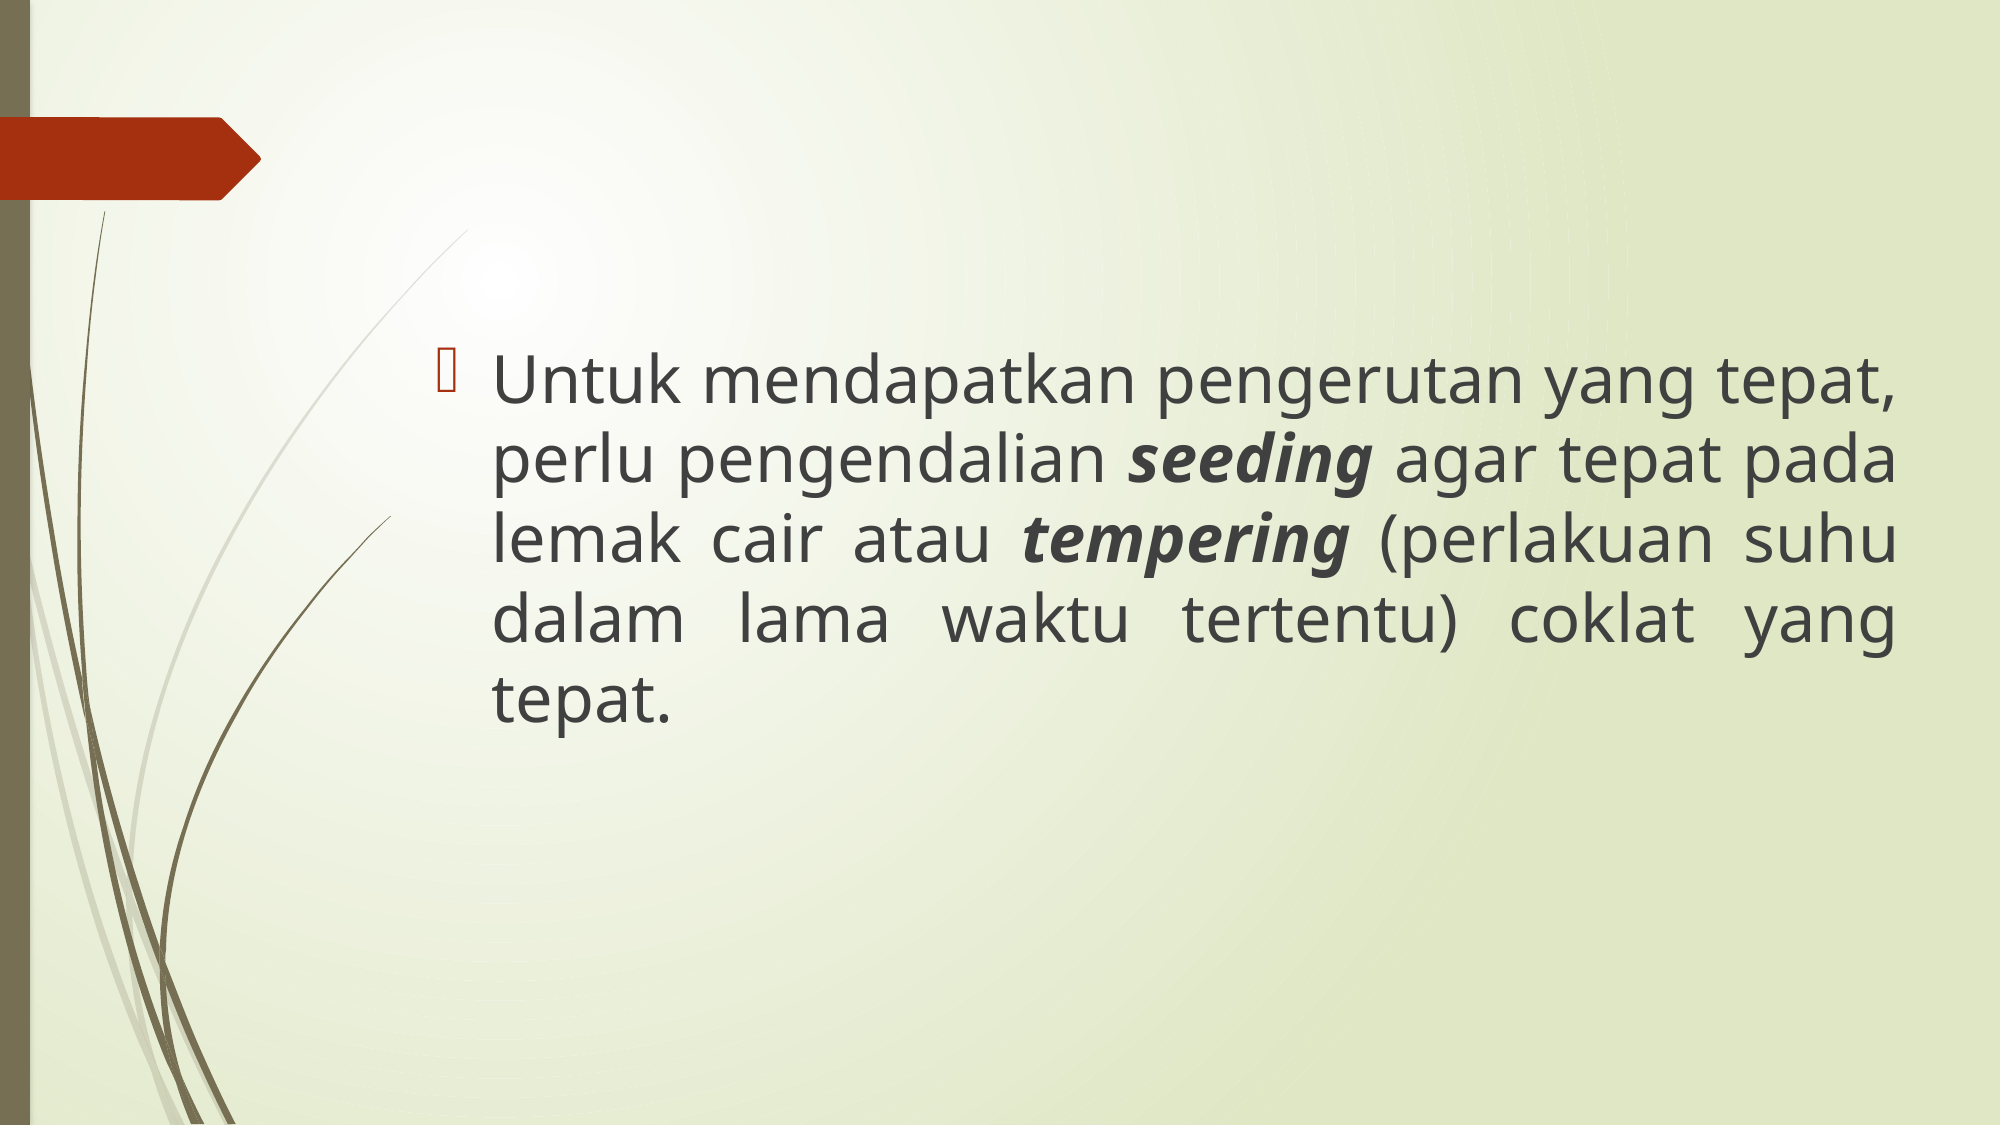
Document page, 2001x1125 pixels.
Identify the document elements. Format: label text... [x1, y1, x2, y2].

list Untuk mendapatkan pengerutan yang tepat, perlu pengendalian seeding agar tepat pada lemak cair atau tempering (perlakuan suhu dalam lama waktu tertentu) coklat yang tepat. [420, 328, 1915, 659]
